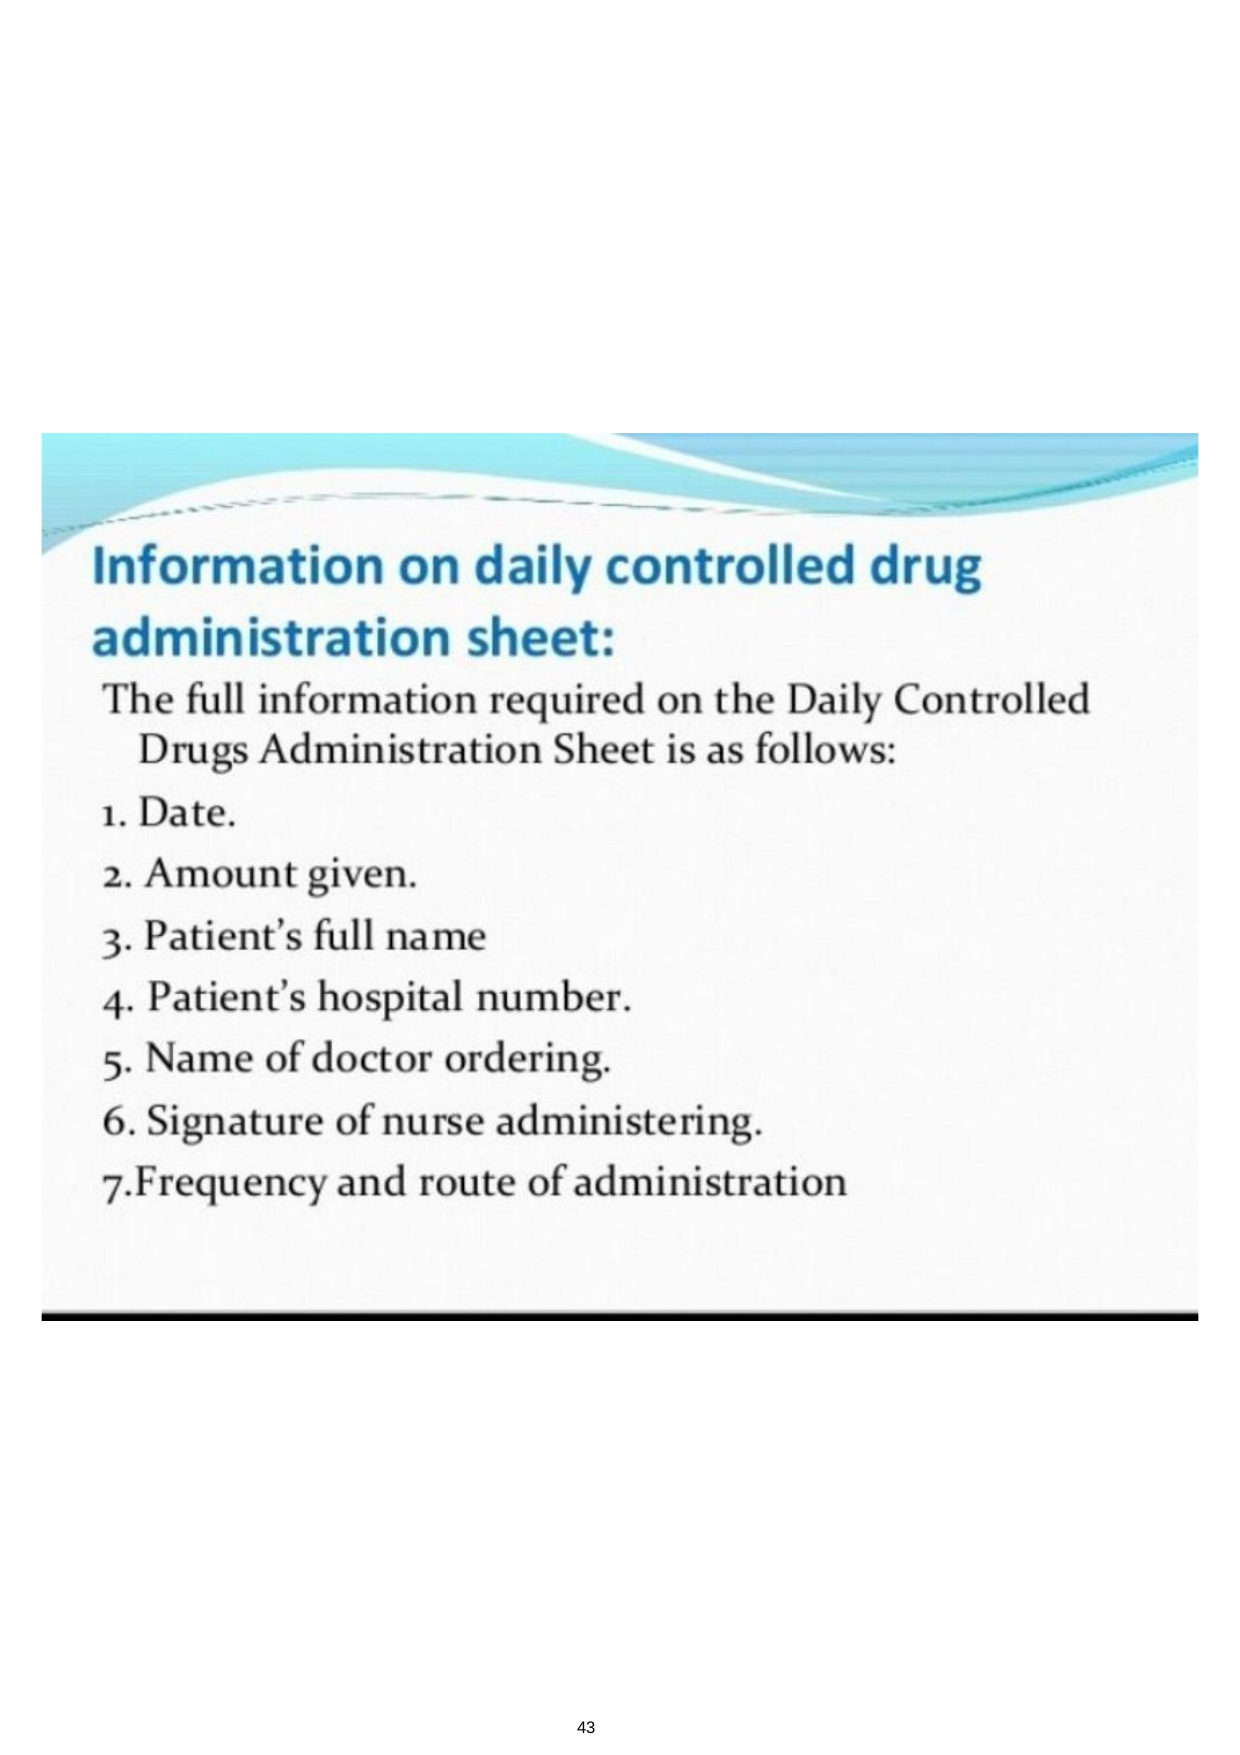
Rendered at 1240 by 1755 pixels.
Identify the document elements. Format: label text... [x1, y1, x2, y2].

slide_number 10 [570, 1715, 602, 1755]
text_box [41, 433, 1199, 1321]
